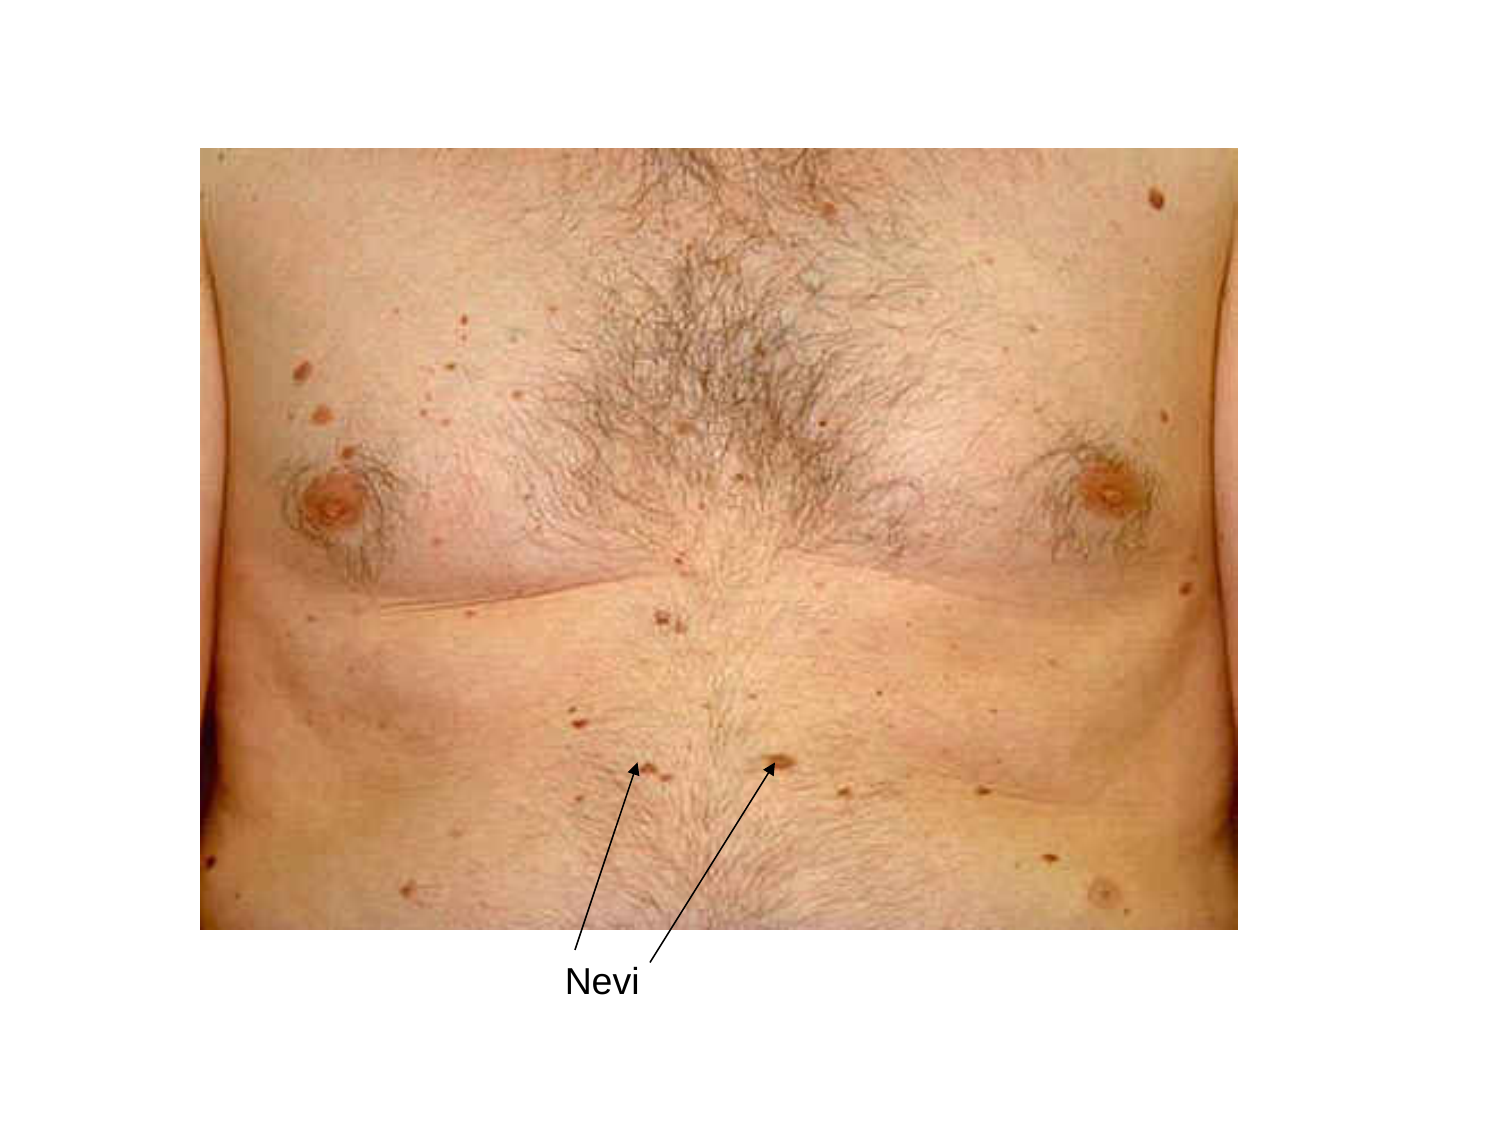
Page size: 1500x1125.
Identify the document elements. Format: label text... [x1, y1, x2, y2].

text_box Nevi [549, 949, 900, 1010]
picture [199, 147, 1238, 930]
